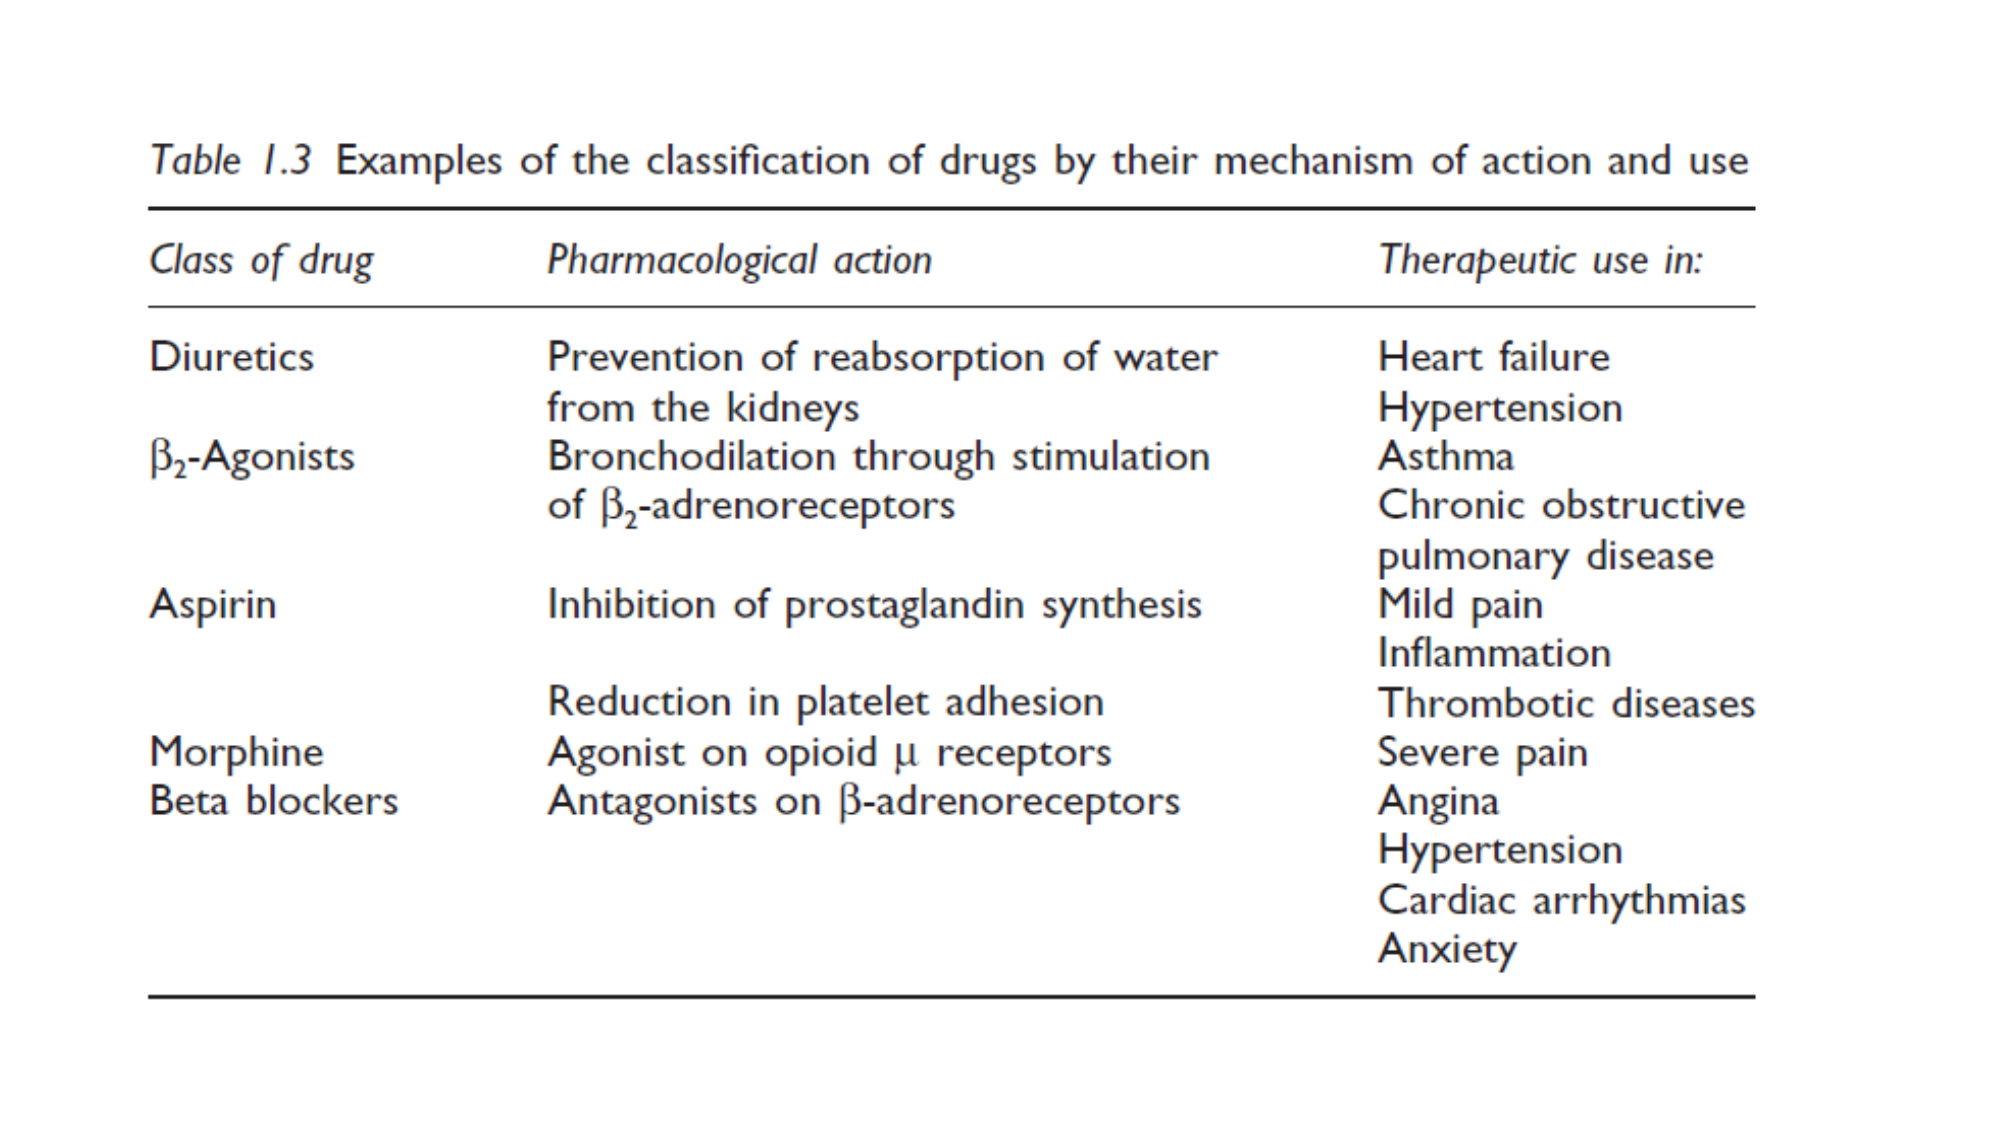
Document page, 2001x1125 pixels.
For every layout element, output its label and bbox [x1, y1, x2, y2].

picture [116, 132, 1800, 1038]
